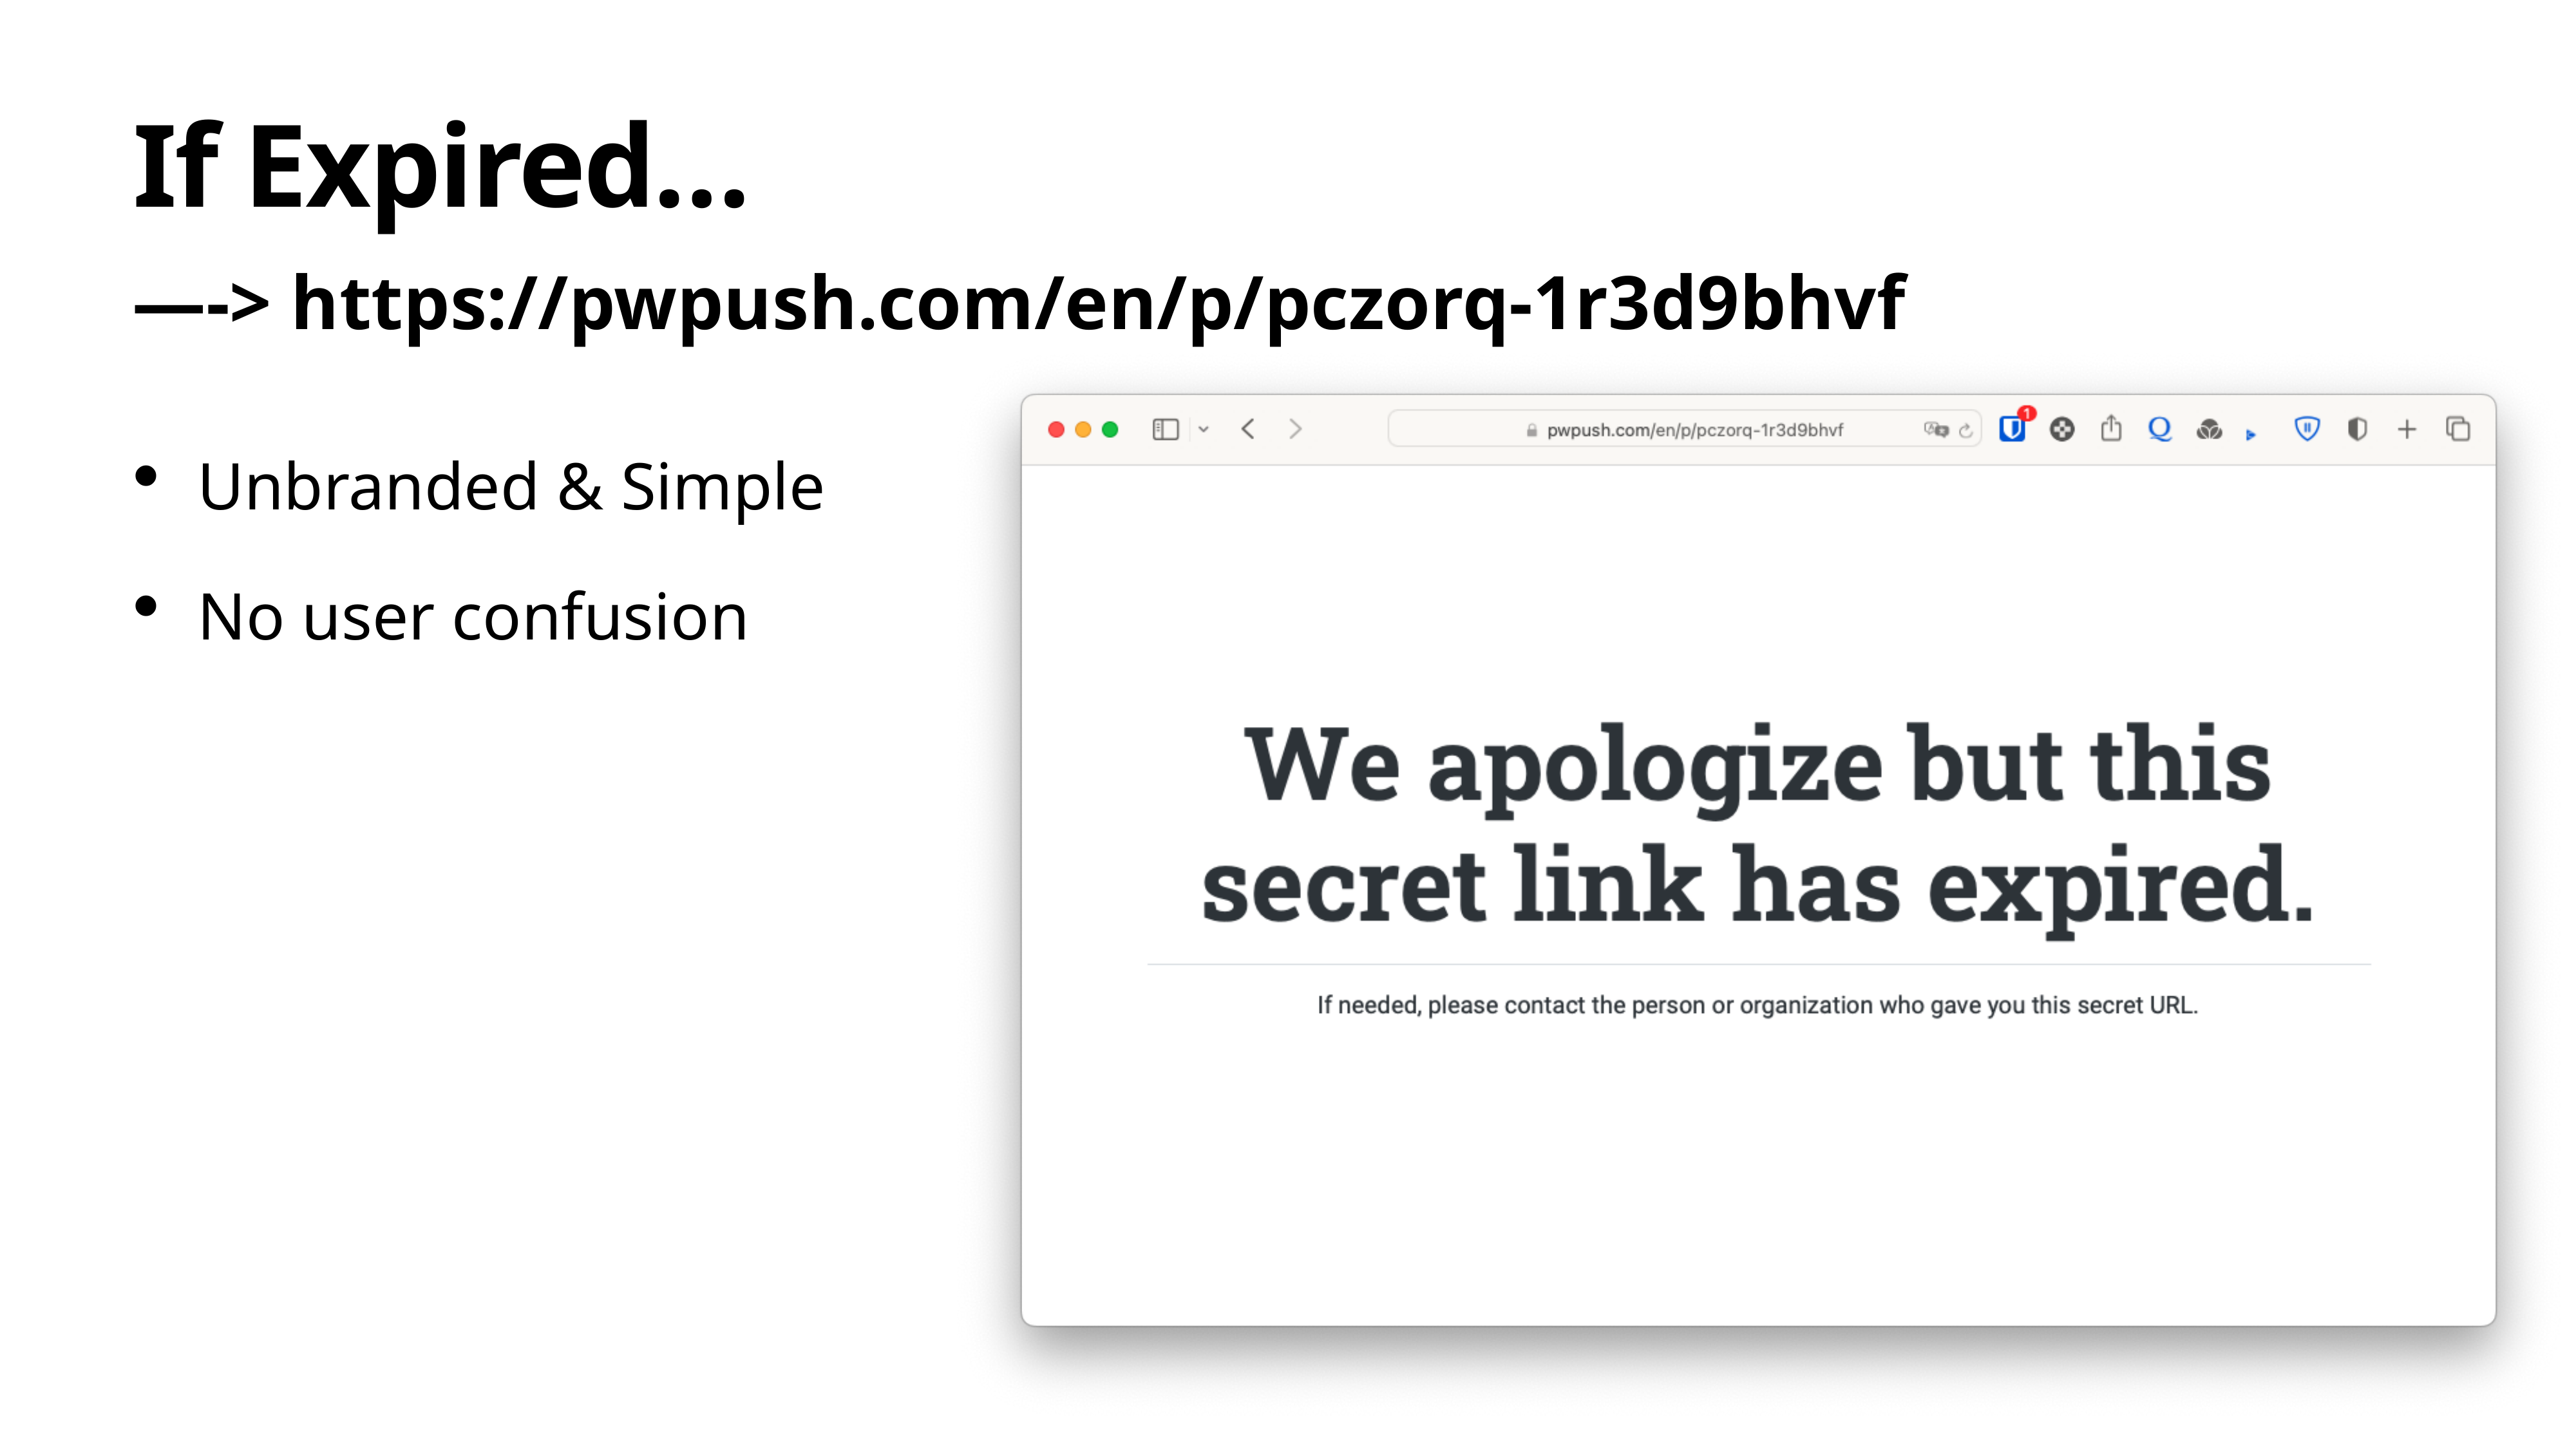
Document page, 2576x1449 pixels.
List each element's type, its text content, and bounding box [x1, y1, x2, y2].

list Unbranded & Simple No user confusion [127, 448, 921, 1321]
title If Expired… [127, 113, 2449, 250]
picture [946, 344, 2572, 1426]
list —-> https://pwpush.com/en/p/pczorq-1r3d9bhvf [127, 250, 2449, 350]
